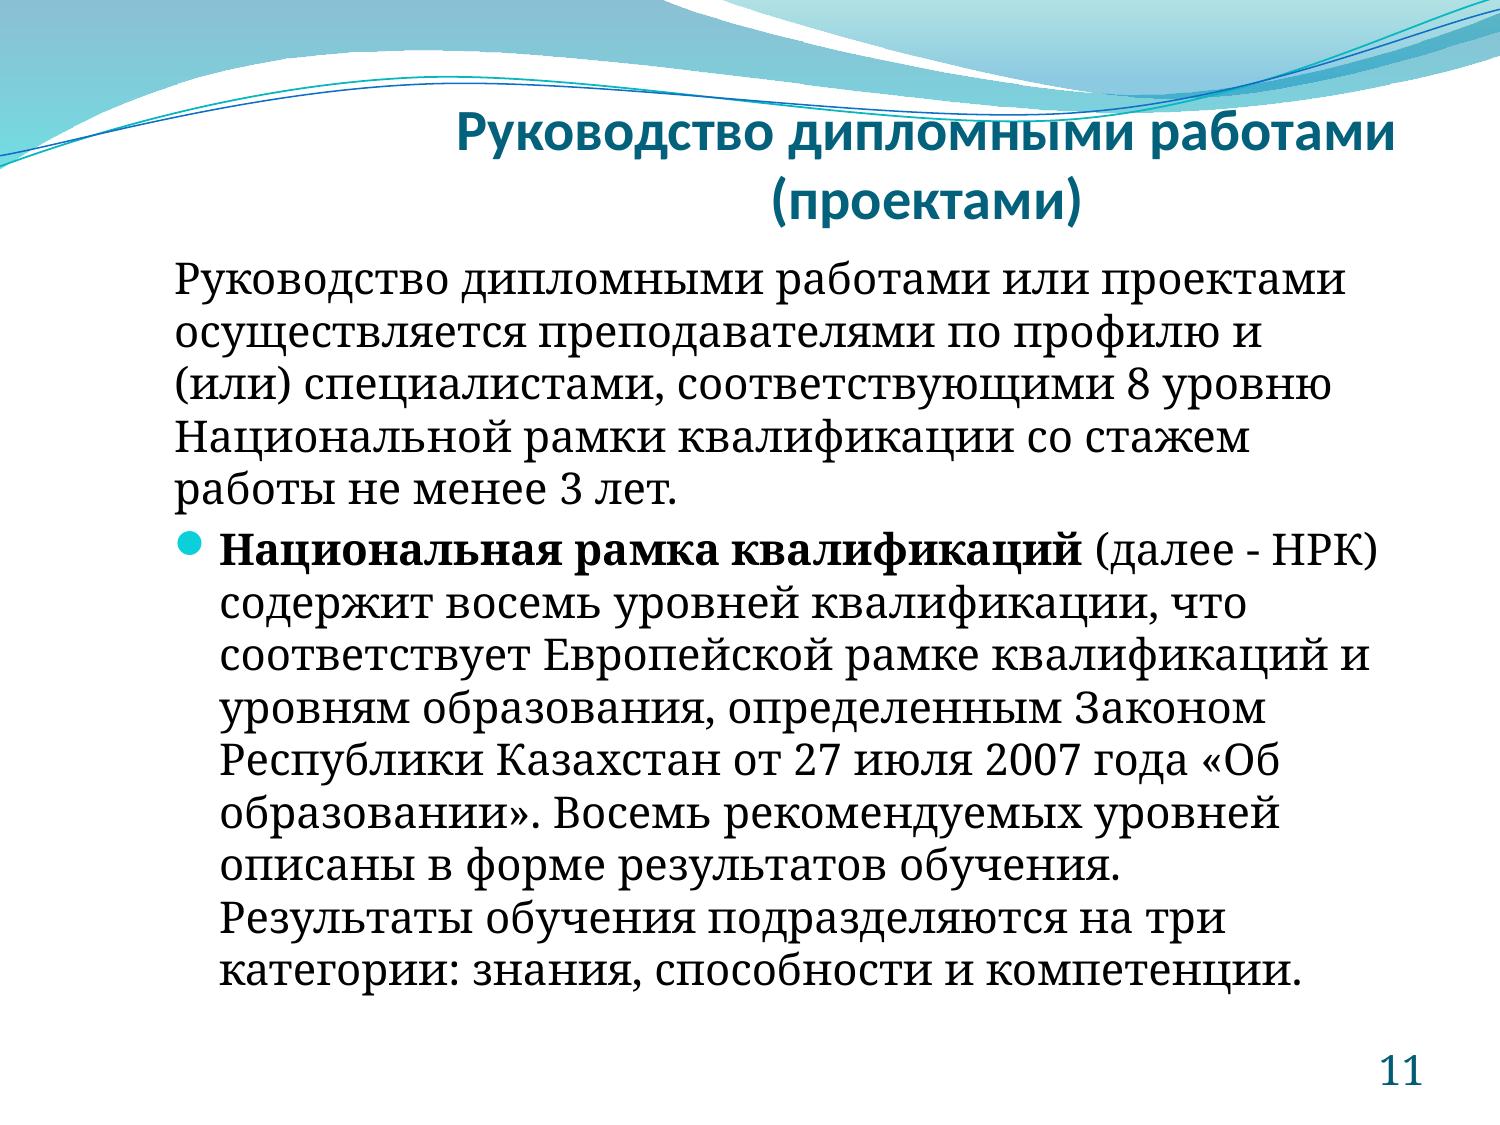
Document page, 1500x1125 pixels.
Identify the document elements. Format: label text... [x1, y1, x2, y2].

slide_number 11 [1299, 1042, 1425, 1103]
title Руководство дипломными работами (проектами) [354, 42, 1500, 232]
list Руководство дипломными работами или проектами осуществляется преподавателями по профилю и (или) специалистами, соответствующими 8 уровню Национальной рамки квалификации со стажем работы не менее 3 лет. Национальная рамка квалификаций (далее - НРК) содержит восемь уровней квалификации, что соответствует Европейской рамке квалификаций и уровням образования, определенным Законом Республики Казахстан от 27 июля 2007 года «Об образовании». Восемь рекомендуемых уровней описаны в форме результатов обучения. Результаты обучения подразделяются на три категории: знания, способности и компетенции. [159, 243, 1400, 1038]
